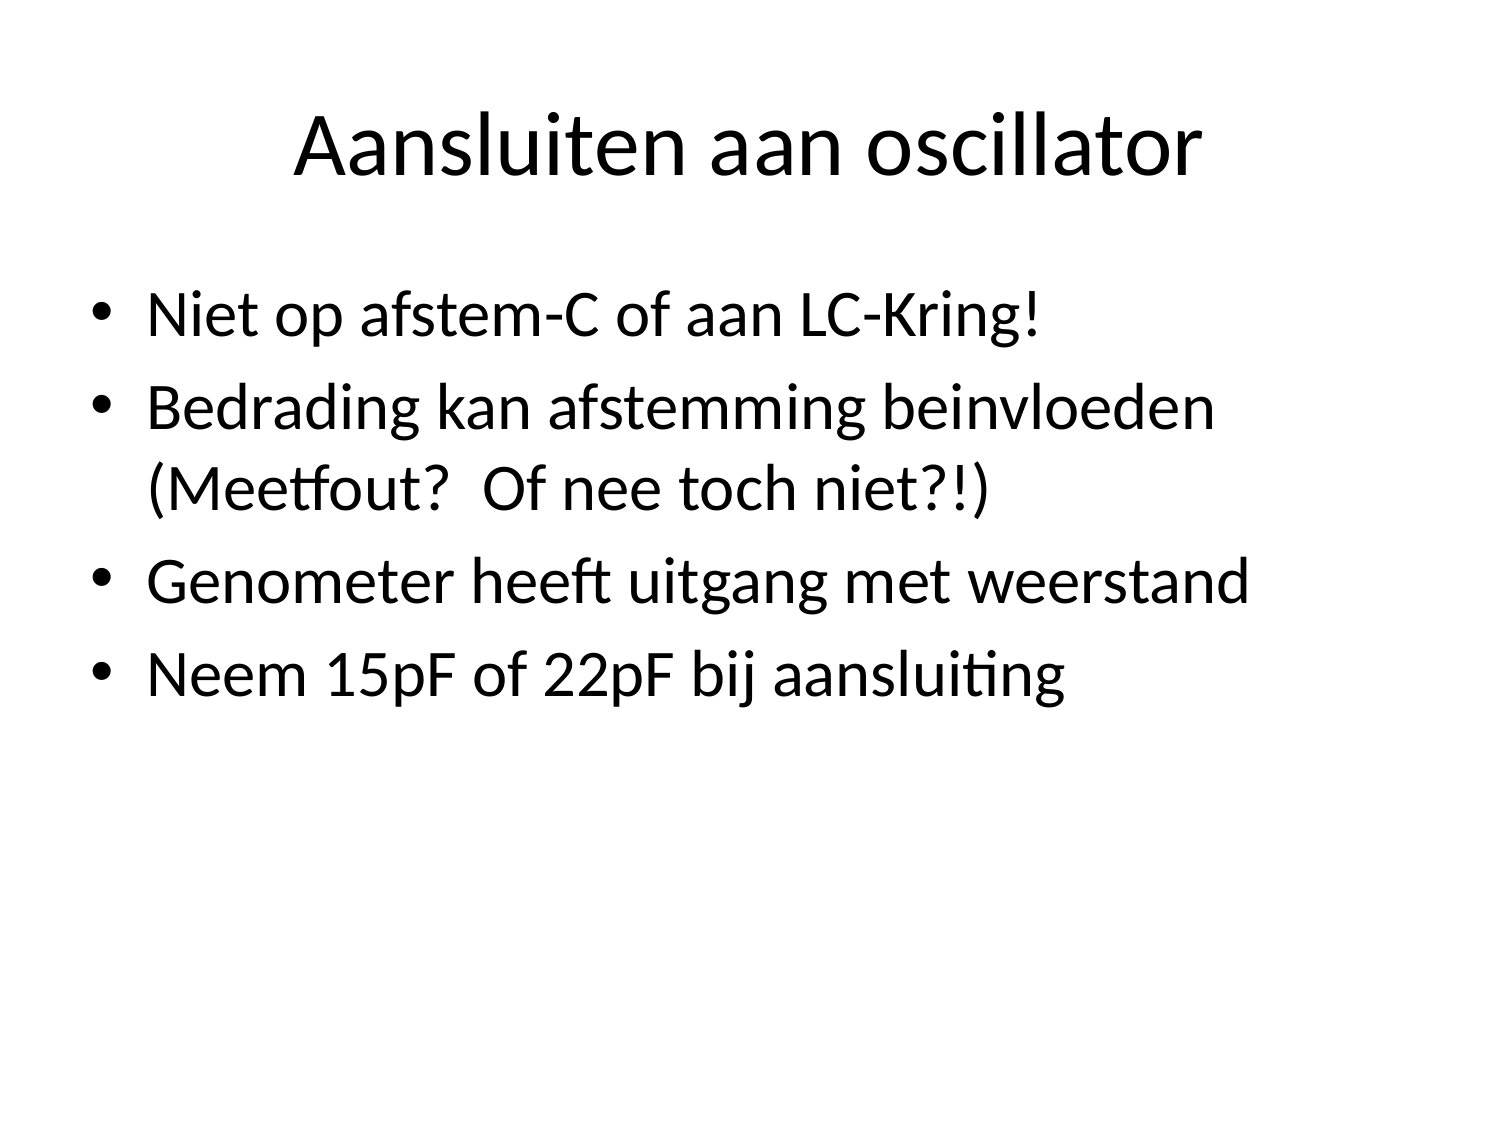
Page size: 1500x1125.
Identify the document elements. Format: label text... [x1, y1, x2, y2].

title Aansluiten aan oscillator [75, 45, 1425, 233]
list Niet op afstem-C of aan LC-Kring! Bedrading kan afstemming beinvloeden (Meetfout? Of nee toch niet?!) Genometer heeft uitgang met weerstand Neem 15pF of 22pF bij aansluiting [75, 262, 1425, 1005]
